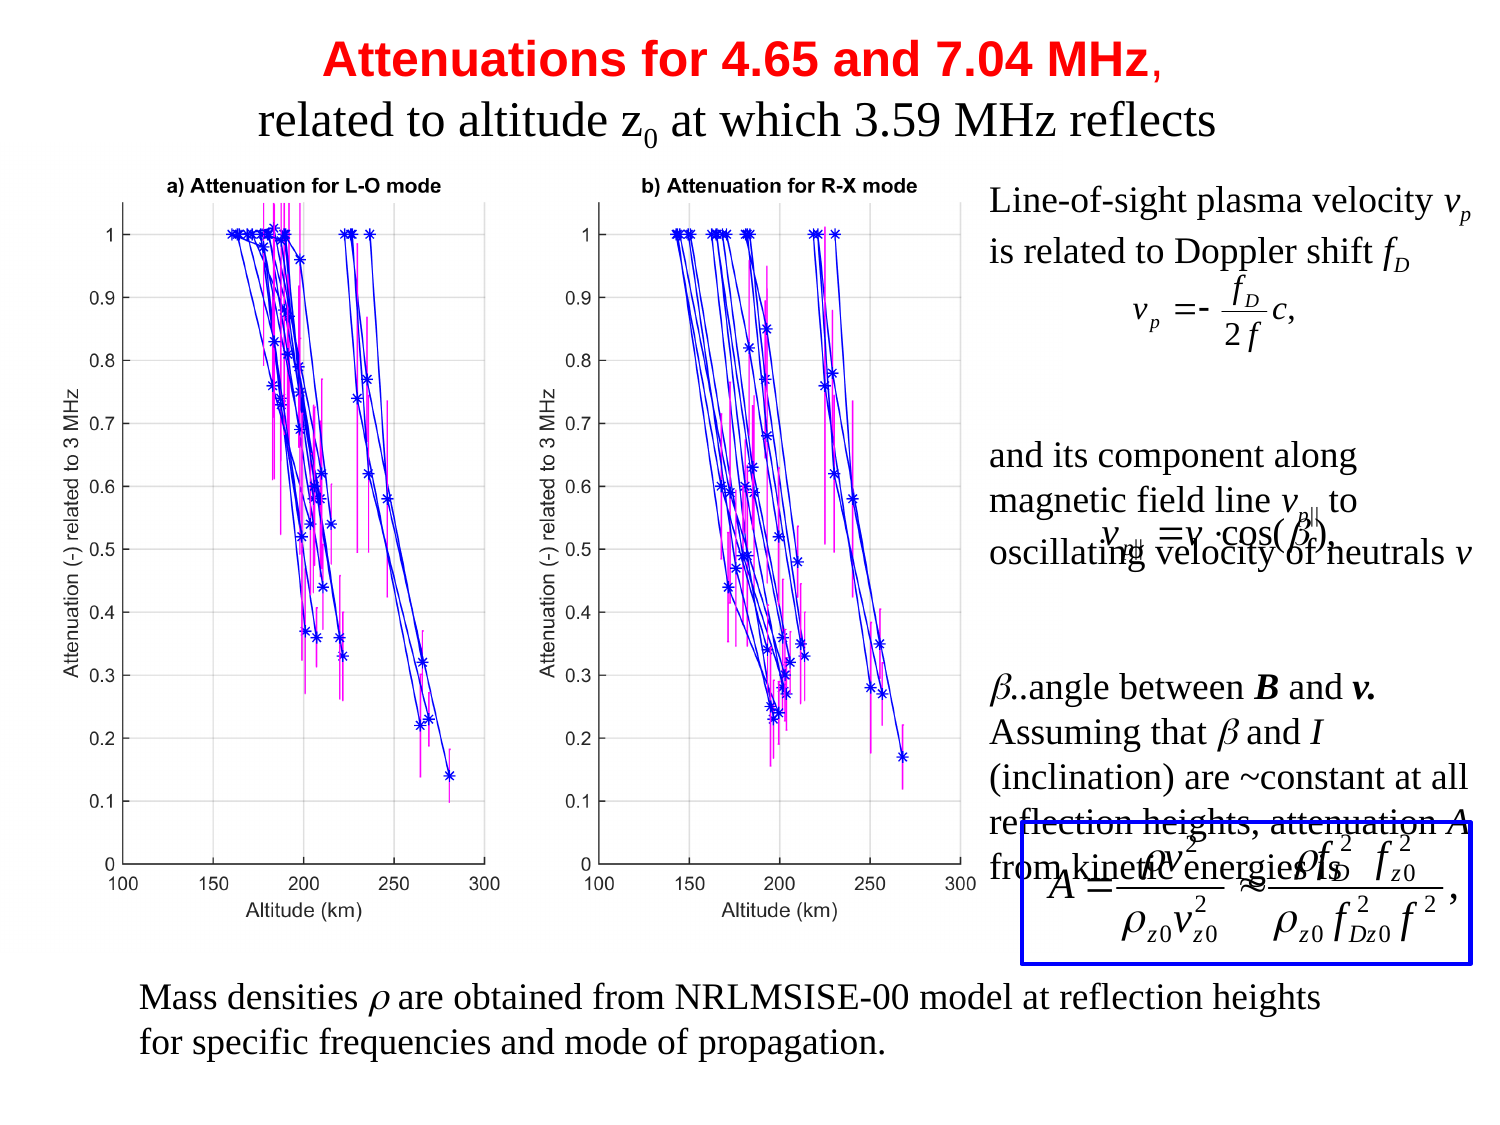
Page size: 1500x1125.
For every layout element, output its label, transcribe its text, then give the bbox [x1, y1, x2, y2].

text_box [1127, 266, 1376, 359]
text_box Attenuations for 4.65 and 7.04 MHz, related to altitude z0 at which 3.59 MHz reflects [74, 1, 1425, 167]
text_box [1039, 815, 1465, 953]
picture [0, 141, 1063, 953]
text_box Line-of-sight plasma velocity vp is related to Doppler shift fD and its component along magnetic field line vp|| to oscillating velocity of neutrals v b..angle between B and v. Assuming that b and I (inclination) are ~constant at all reflection heights, attenuation A from kinetic energies is [1068, 167, 1495, 894]
text_box Mass densities r are obtained from NRLMSISE-00 model at reflection heights for specific frequencies and mode of propagation. [123, 964, 1500, 1070]
text_box [1020, 820, 1473, 966]
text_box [1096, 506, 1431, 569]
